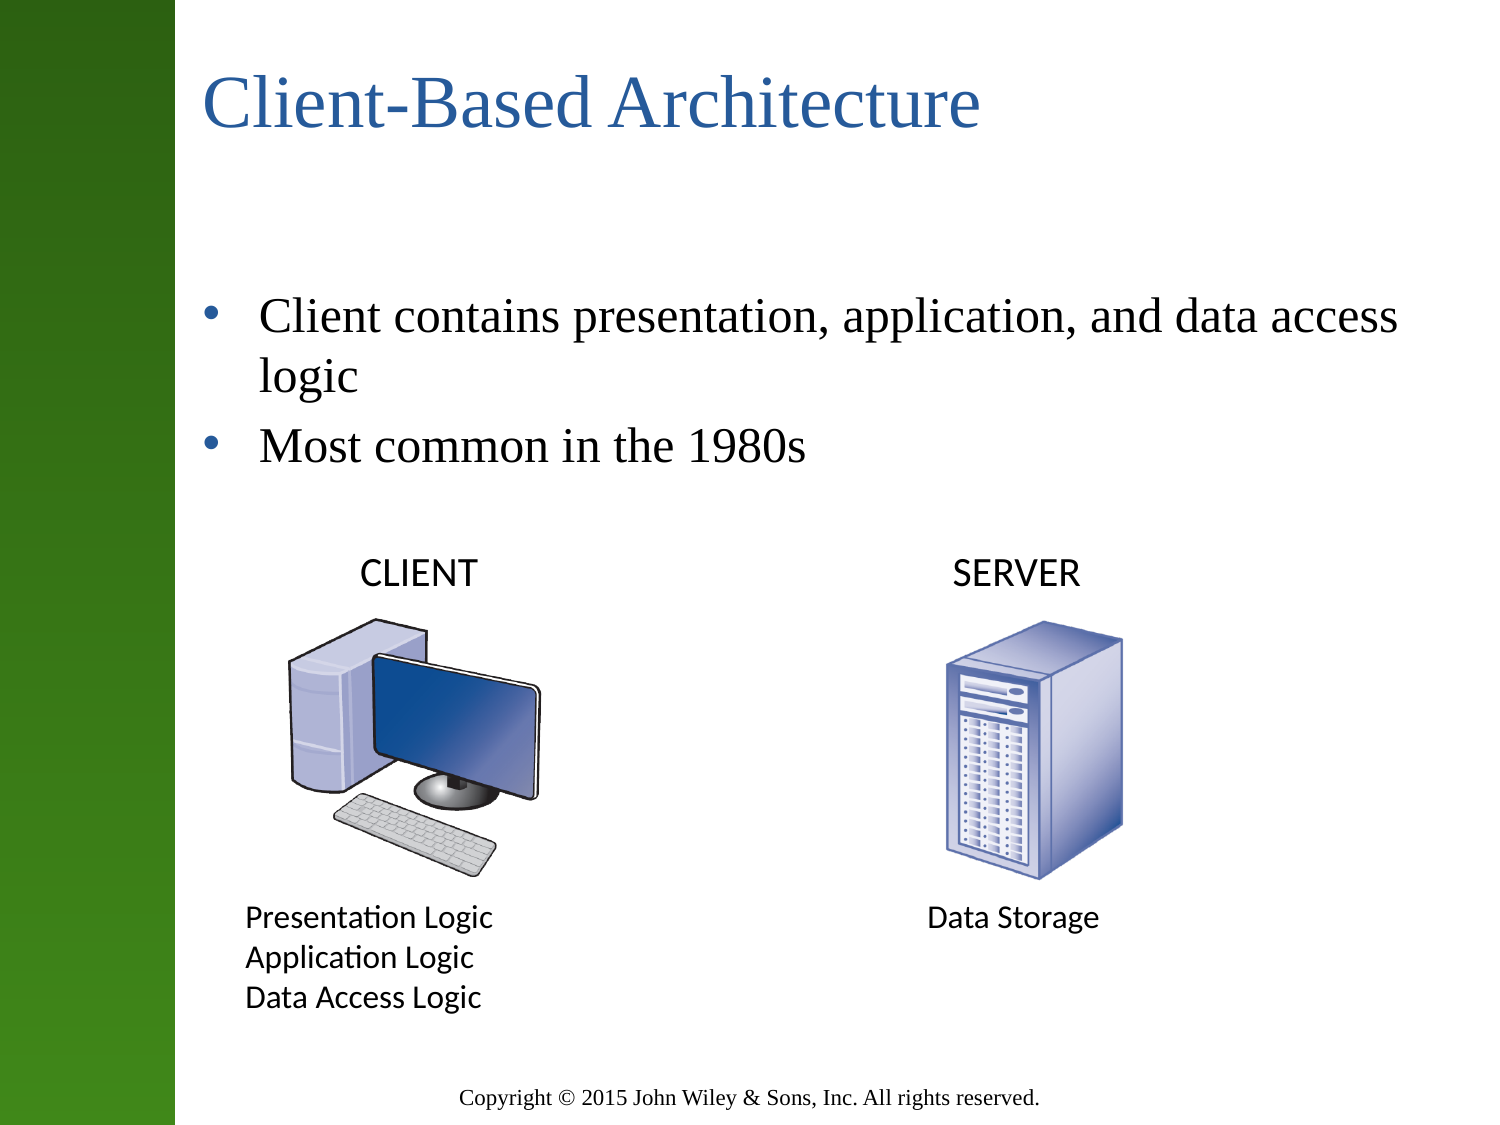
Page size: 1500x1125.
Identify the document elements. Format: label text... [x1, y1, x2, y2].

text_box Presentation Logic Application Logic Data Access Logic [230, 887, 639, 1023]
picture [939, 613, 1130, 889]
text_box Data Storage [912, 887, 1321, 943]
text_box SERVER [937, 537, 1131, 603]
list Client contains presentation, application, and data access logic Most common in the 1980s [187, 275, 1450, 967]
picture [274, 607, 553, 888]
text_box CLIENT [345, 537, 525, 603]
title Client-Based Architecture [187, 45, 1450, 233]
